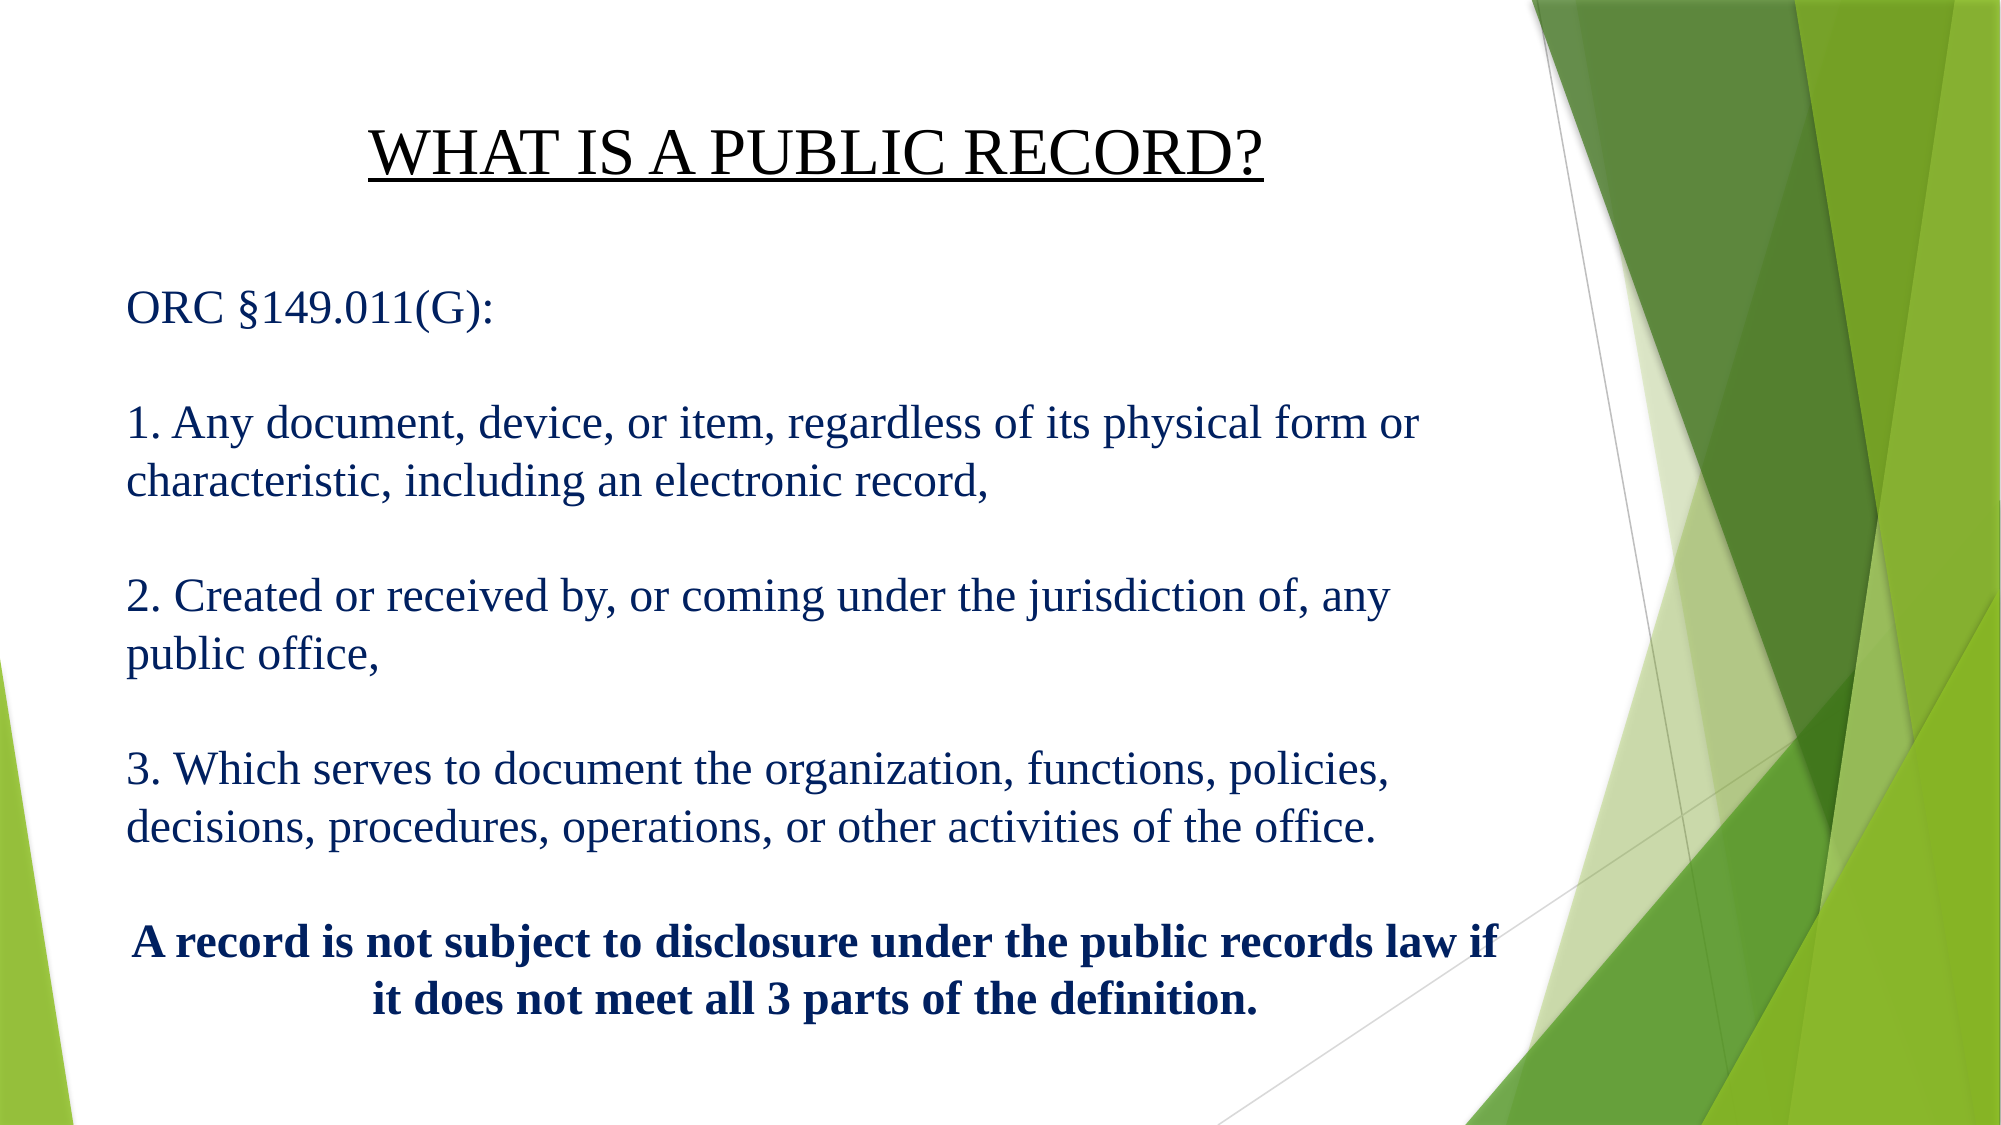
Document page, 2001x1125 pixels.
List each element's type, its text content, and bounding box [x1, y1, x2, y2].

title WHAT IS A PUBLIC RECORD? [111, 99, 1522, 268]
list ORC §149.011(G): 1. Any document, device, or item, regardless of its physical form or characteristic, including an electronic record, 2. Created or received by, or coming under the jurisdiction of, any public office, 3. Which serves to document the organization, functions, policies, decisions, procedures, operations, or other activities of the office. A record is not subject to disclosure under the public records law if it does not meet all 3 parts of the definition. [111, 268, 1522, 1039]
